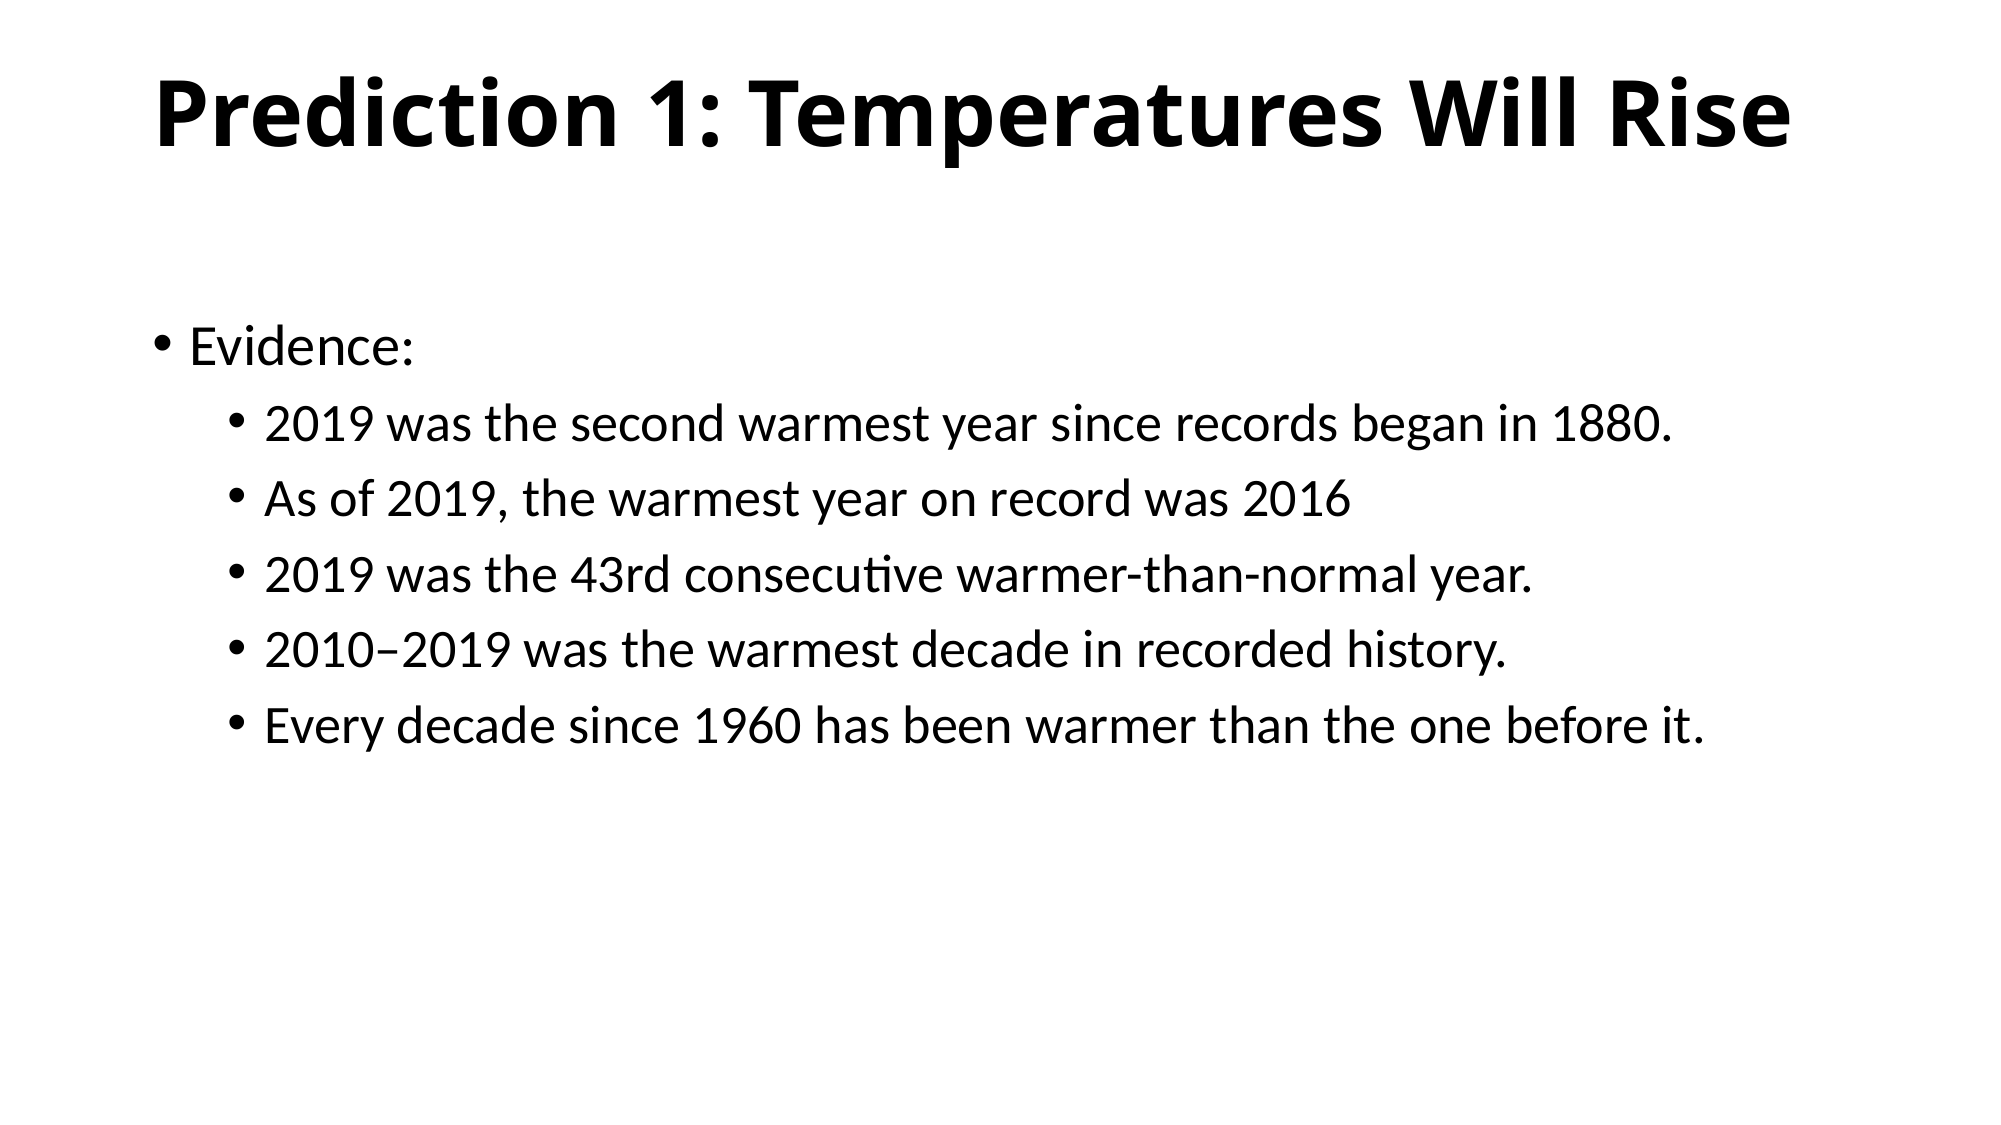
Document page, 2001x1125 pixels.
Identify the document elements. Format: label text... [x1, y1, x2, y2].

list Evidence: 2019 was the second warmest year since records began in 1880. As of 2019, the warmest year on record was 2016 2019 was the 43rd consecutive warmer-than-normal year. 2010–2019 was the warmest decade in recorded history. Every decade since 1960 has been warmer than the one before it. [137, 299, 1863, 1014]
title Prediction 1: Temperatures Will Rise [137, 59, 1863, 278]
